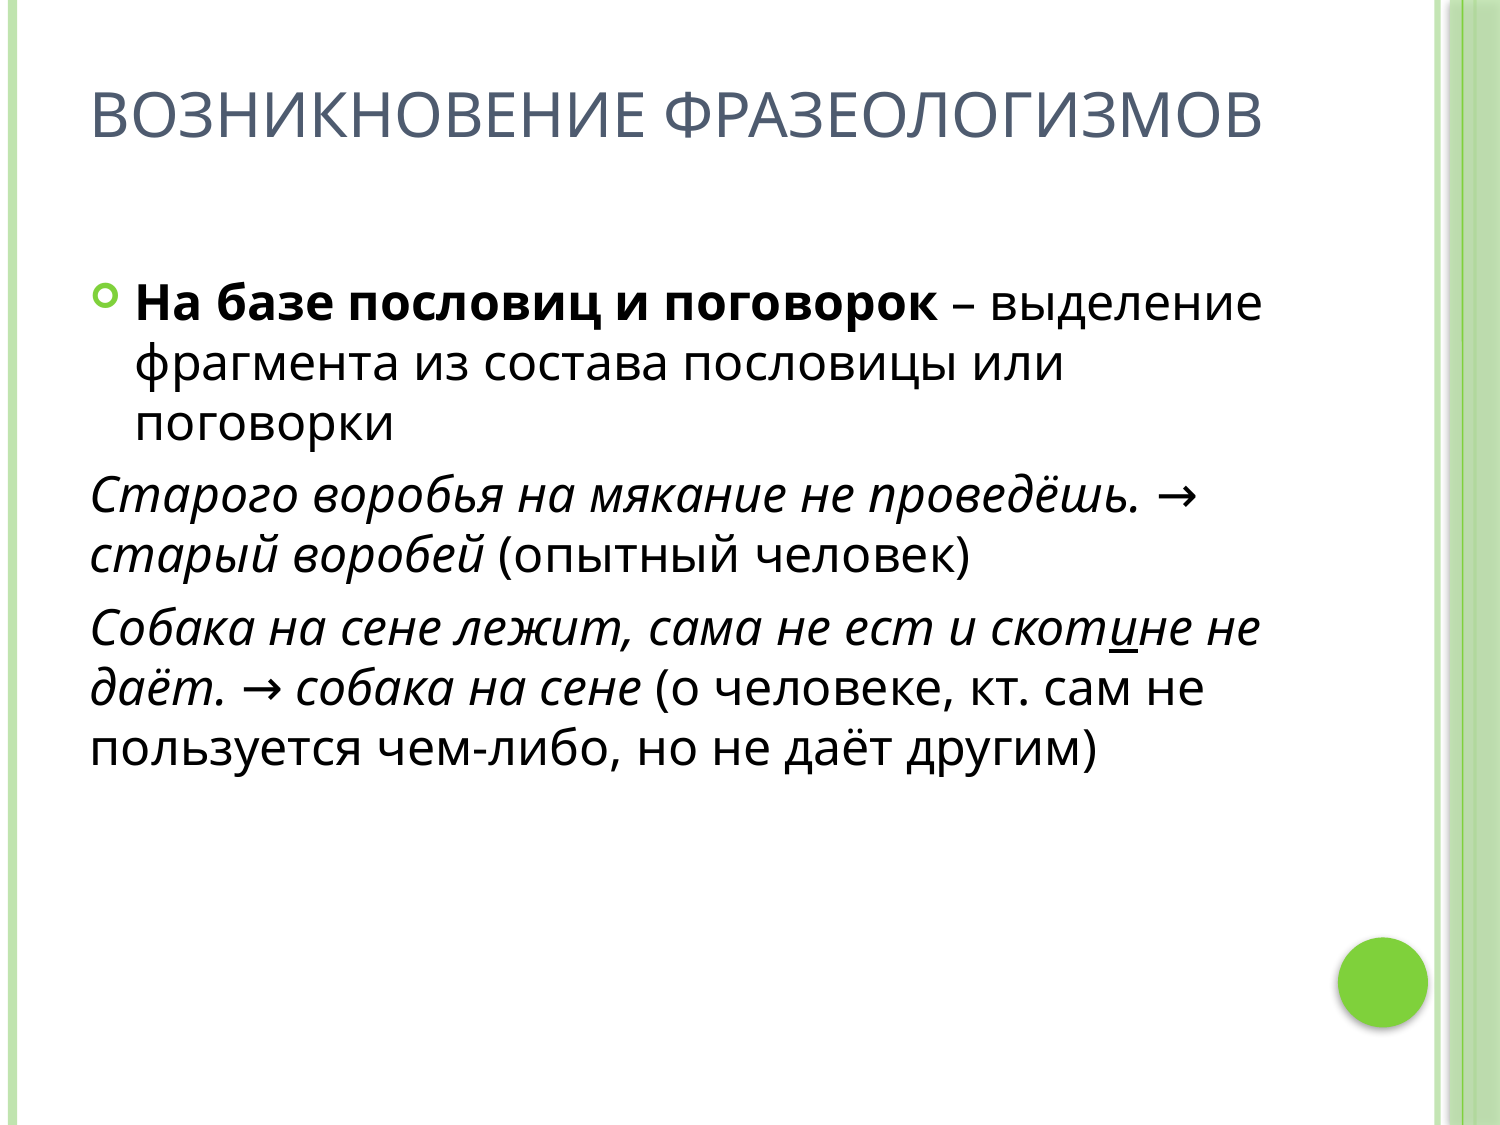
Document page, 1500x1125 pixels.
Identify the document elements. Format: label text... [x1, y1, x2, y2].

title Возникновение фразеологизмов [75, 45, 1300, 233]
list На базе пословиц и поговорок – выделение фрагмента из состава пословицы или поговорки Старого воробья на мякание не проведёшь. → старый воробей (опытный человек) Собака на сене лежит, сама не ест и скотине не даёт. → собака на сене (о человеке, кт. сам не пользуется чем-либо, но не даёт другим) [75, 262, 1300, 1062]
